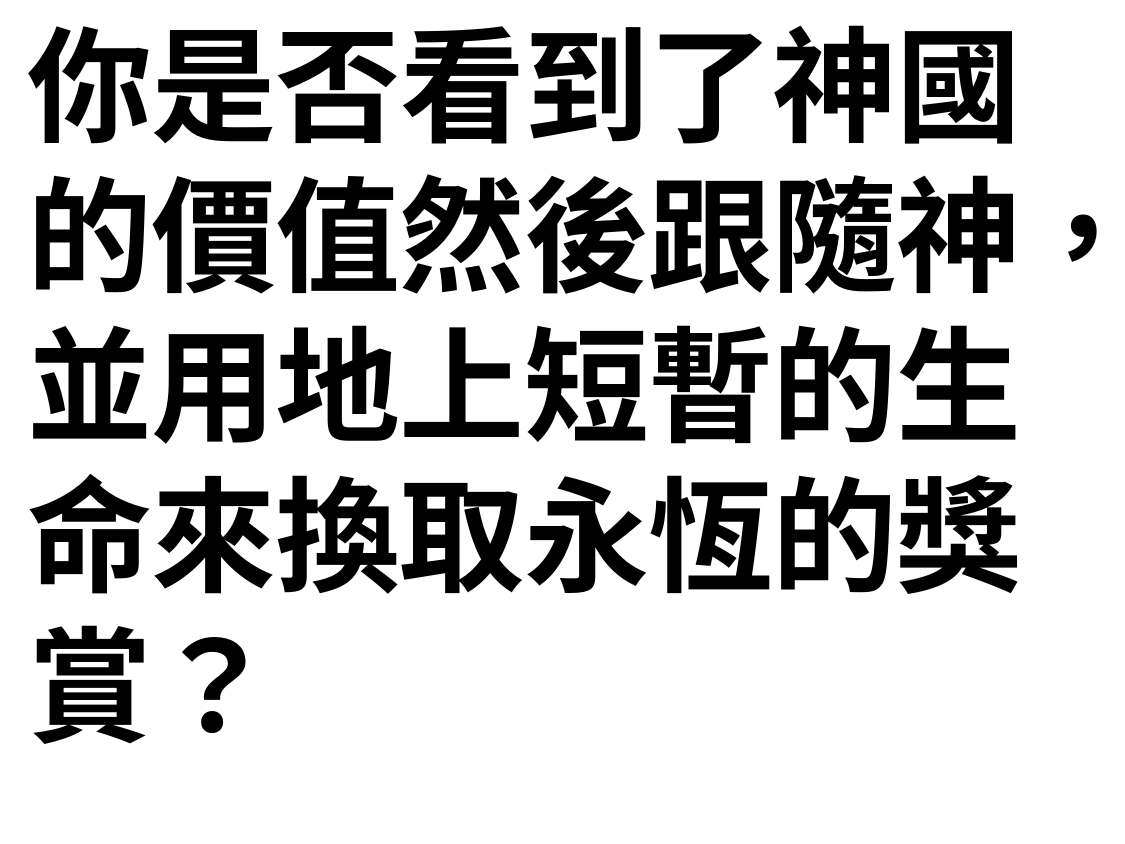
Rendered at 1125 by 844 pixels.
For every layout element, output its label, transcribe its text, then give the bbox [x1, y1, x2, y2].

text_box 你是否看到了神國的價值然後跟隨神，並用地上短暫的生命來換取永恆的獎賞？ [12, 0, 1113, 765]
